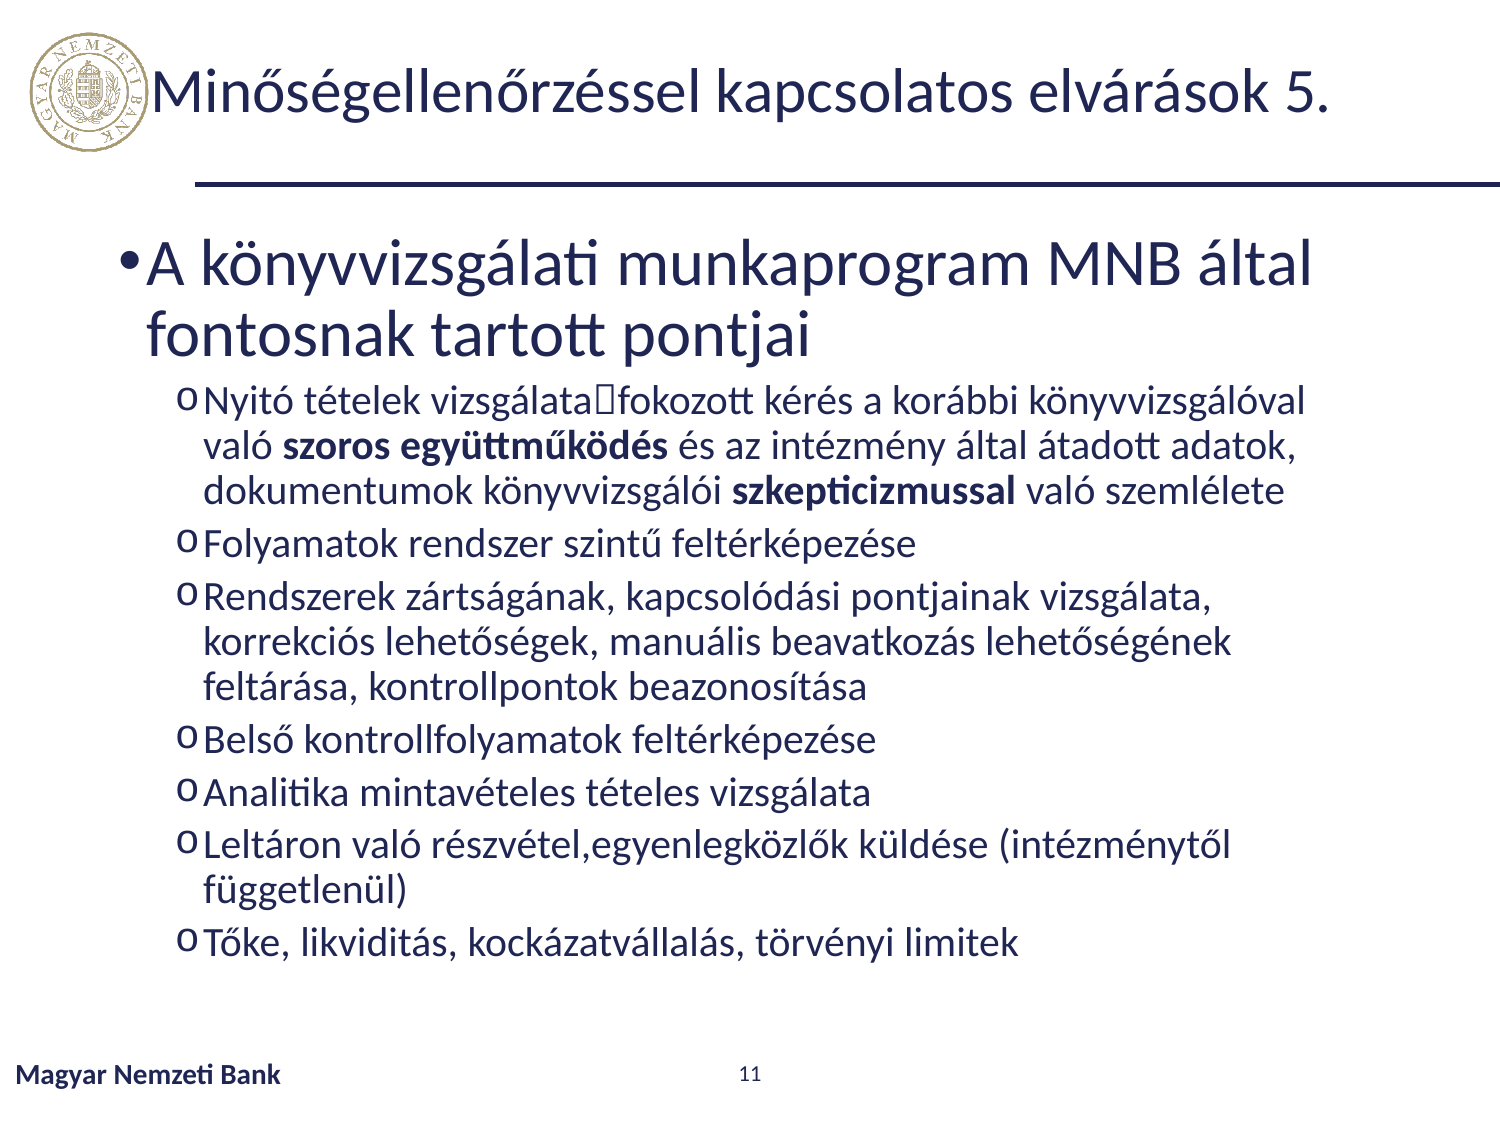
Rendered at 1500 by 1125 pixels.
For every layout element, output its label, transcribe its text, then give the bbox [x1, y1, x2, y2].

footer Magyar Nemzeti Bank [0, 1042, 507, 1103]
picture [17, 21, 161, 165]
slide_number 11 [581, 1042, 919, 1103]
title Minőségellenőrzéssel kapcsolatos elvárások 5. [135, 29, 1500, 155]
list A könyvvizsgálati munkaprogram MNB által fontosnak tartott pontjai Nyitó tételek vizsgálatafokozott kérés a korábbi könyvvizsgálóval való szoros együttműködés és az intézmény által átadott adatok, dokumentumok könyvvizsgálói szkepticizmussal való szemlélete Folyamatok rendszer szintű feltérképezése Rendszerek zártságának, kapcsolódási pontjainak vizsgálata, korrekciós lehetőségek, manuális beavatkozás lehetőségének feltárása, kontrollpontok beazonosítása Belső kontrollfolyamatok feltérképezése Analitika mintavételes tételes vizsgálata Leltáron való részvétel,egyenlegközlők küldése (intézménytől függetlenül) Tőke, likviditás, kockázatvállalás, törvényi limitek [103, 219, 1398, 1024]
